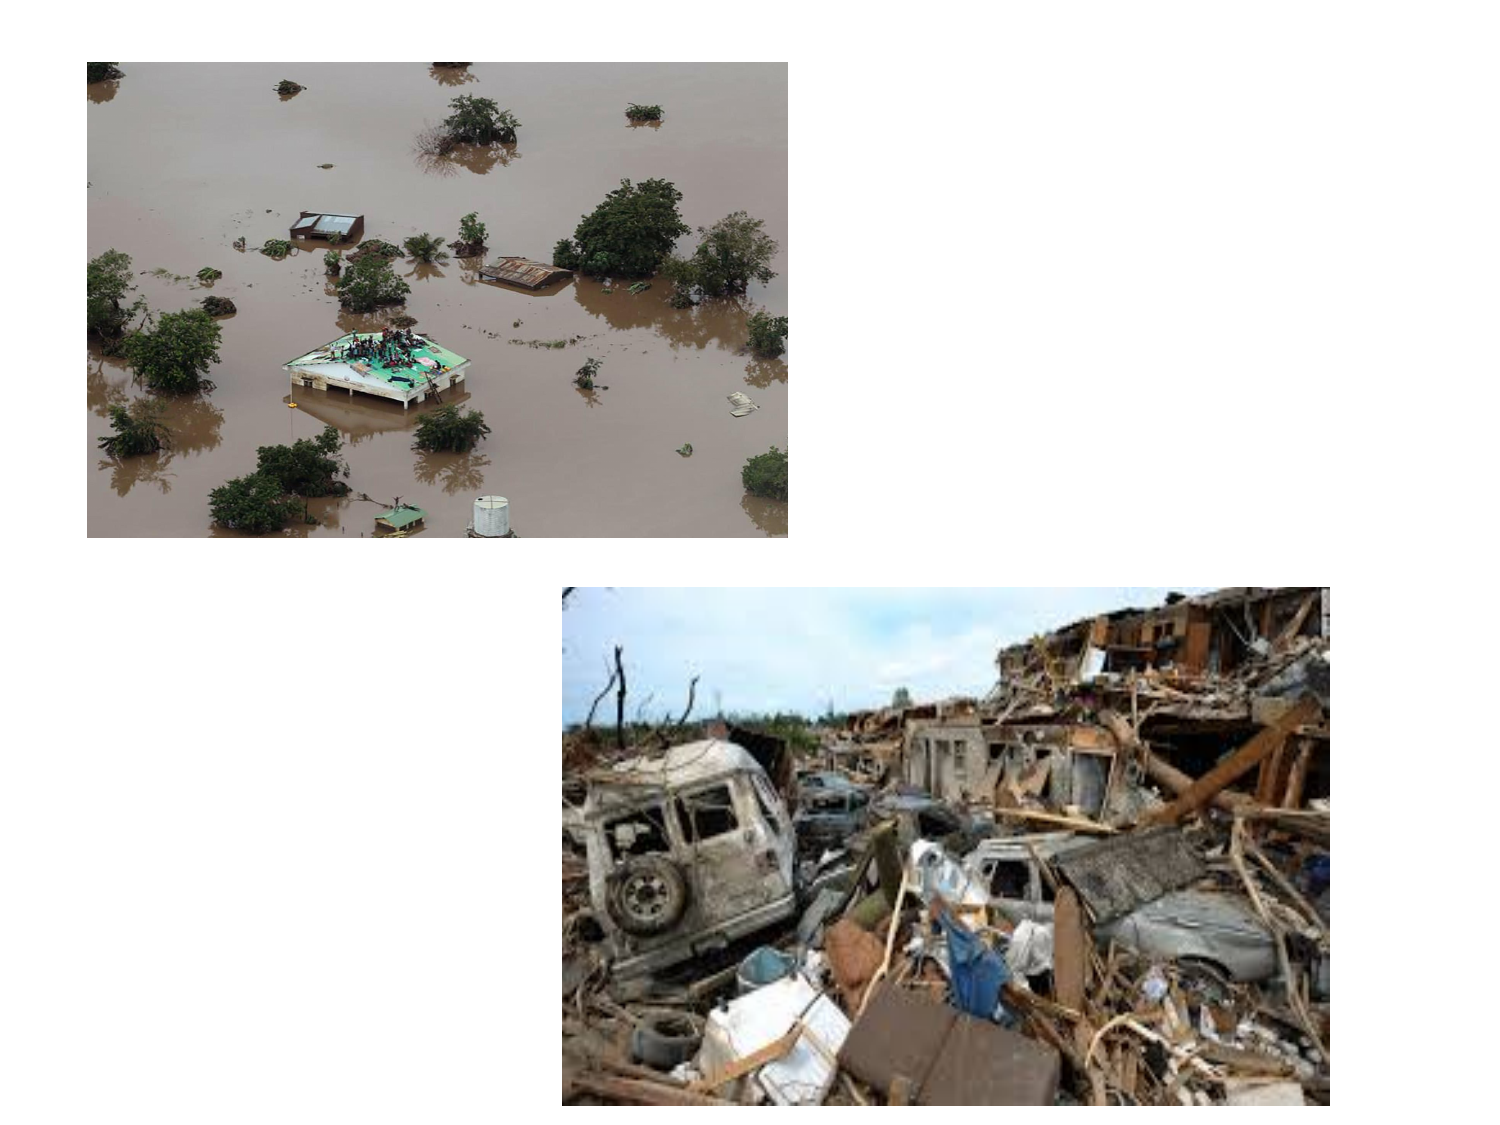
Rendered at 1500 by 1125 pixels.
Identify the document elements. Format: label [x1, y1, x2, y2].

picture [87, 62, 788, 538]
picture [562, 586, 1331, 1107]
